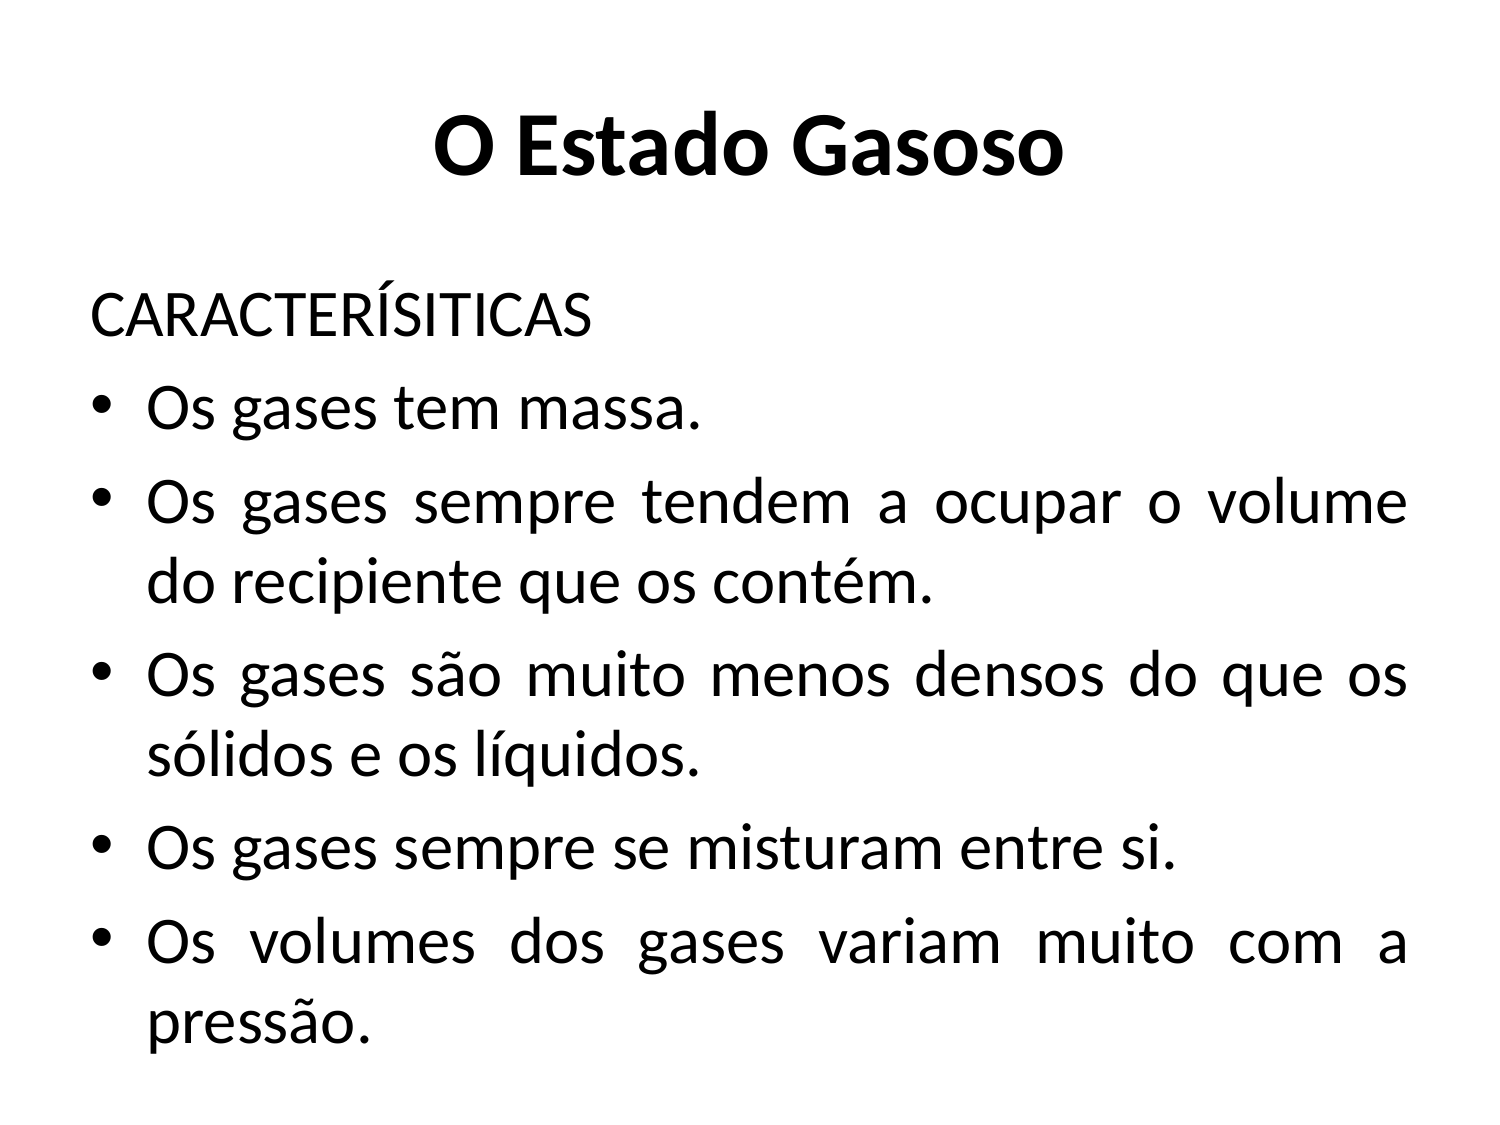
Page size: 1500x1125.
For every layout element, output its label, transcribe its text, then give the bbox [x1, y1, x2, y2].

list CARACTERÍSITICAS Os gases tem massa. Os gases sempre tendem a ocupar o volume do recipiente que os contém. Os gases são muito menos densos do que os sólidos e os líquidos. Os gases sempre se misturam entre si. Os volumes dos gases variam muito com a pressão. [75, 262, 1425, 1106]
title O Estado Gasoso [75, 45, 1425, 233]
